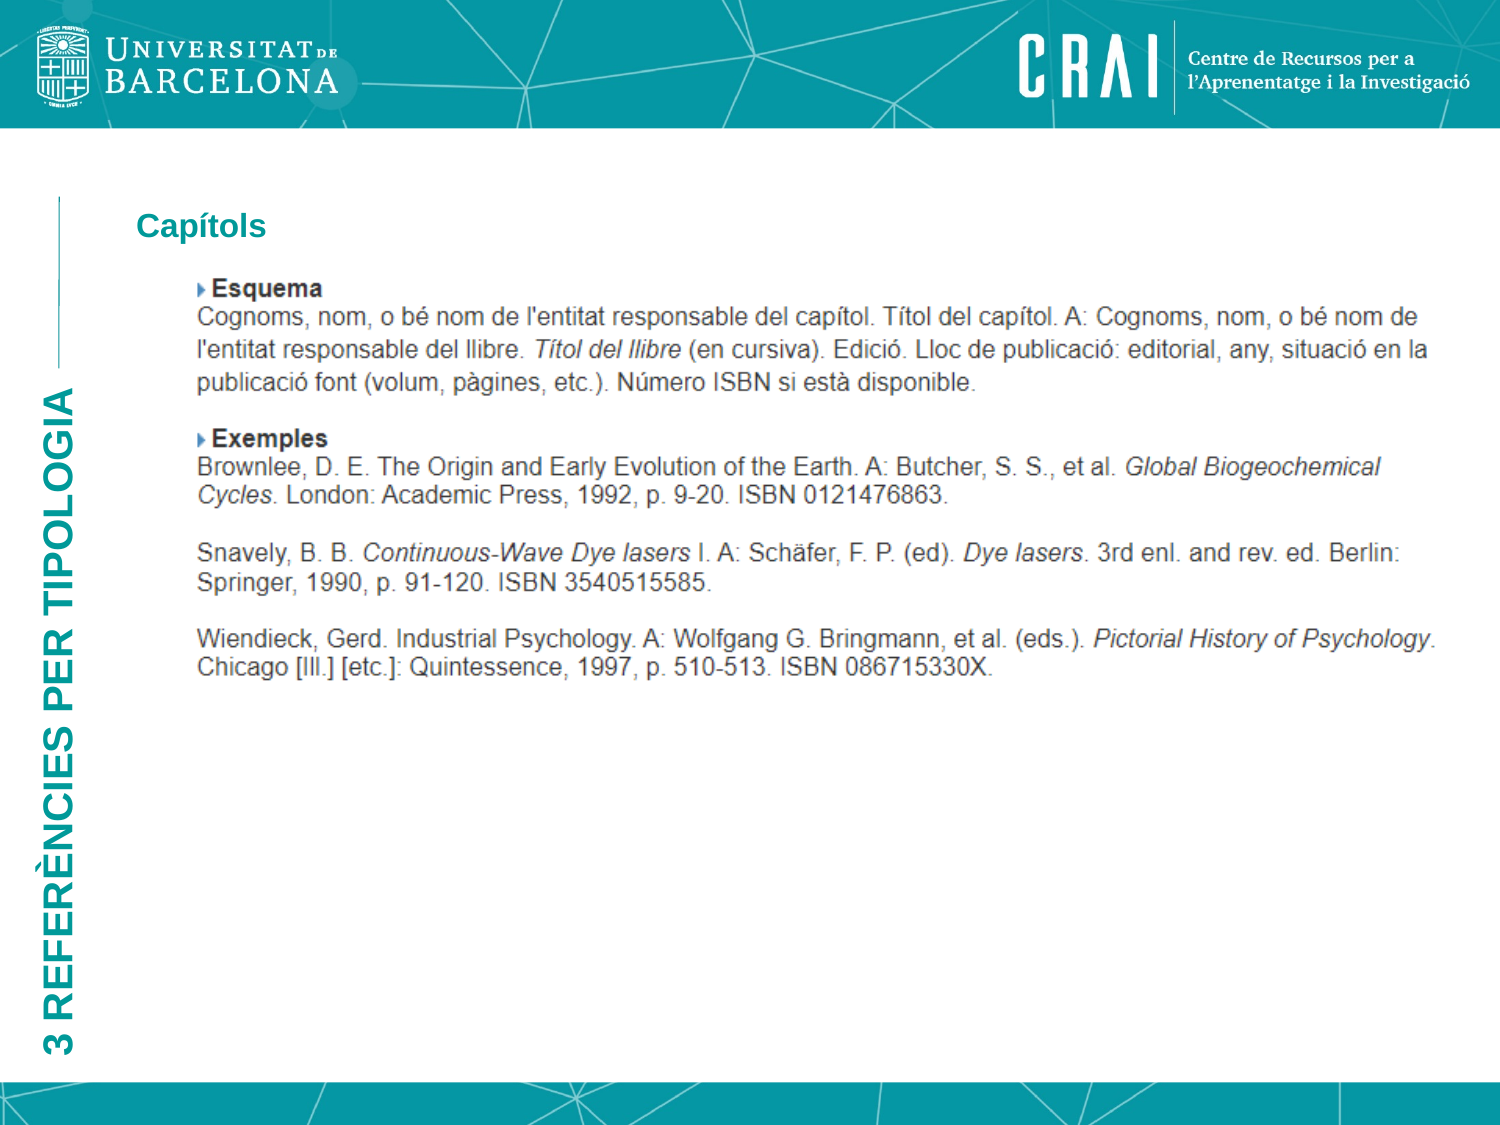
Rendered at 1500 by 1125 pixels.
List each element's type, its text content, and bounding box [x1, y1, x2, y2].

text_box 3 REFERÈNCIES PER TIPOLOGIA [28, 368, 89, 1072]
picture [0, 1083, 1500, 1125]
picture [107, 196, 1455, 693]
picture [0, 0, 1500, 128]
